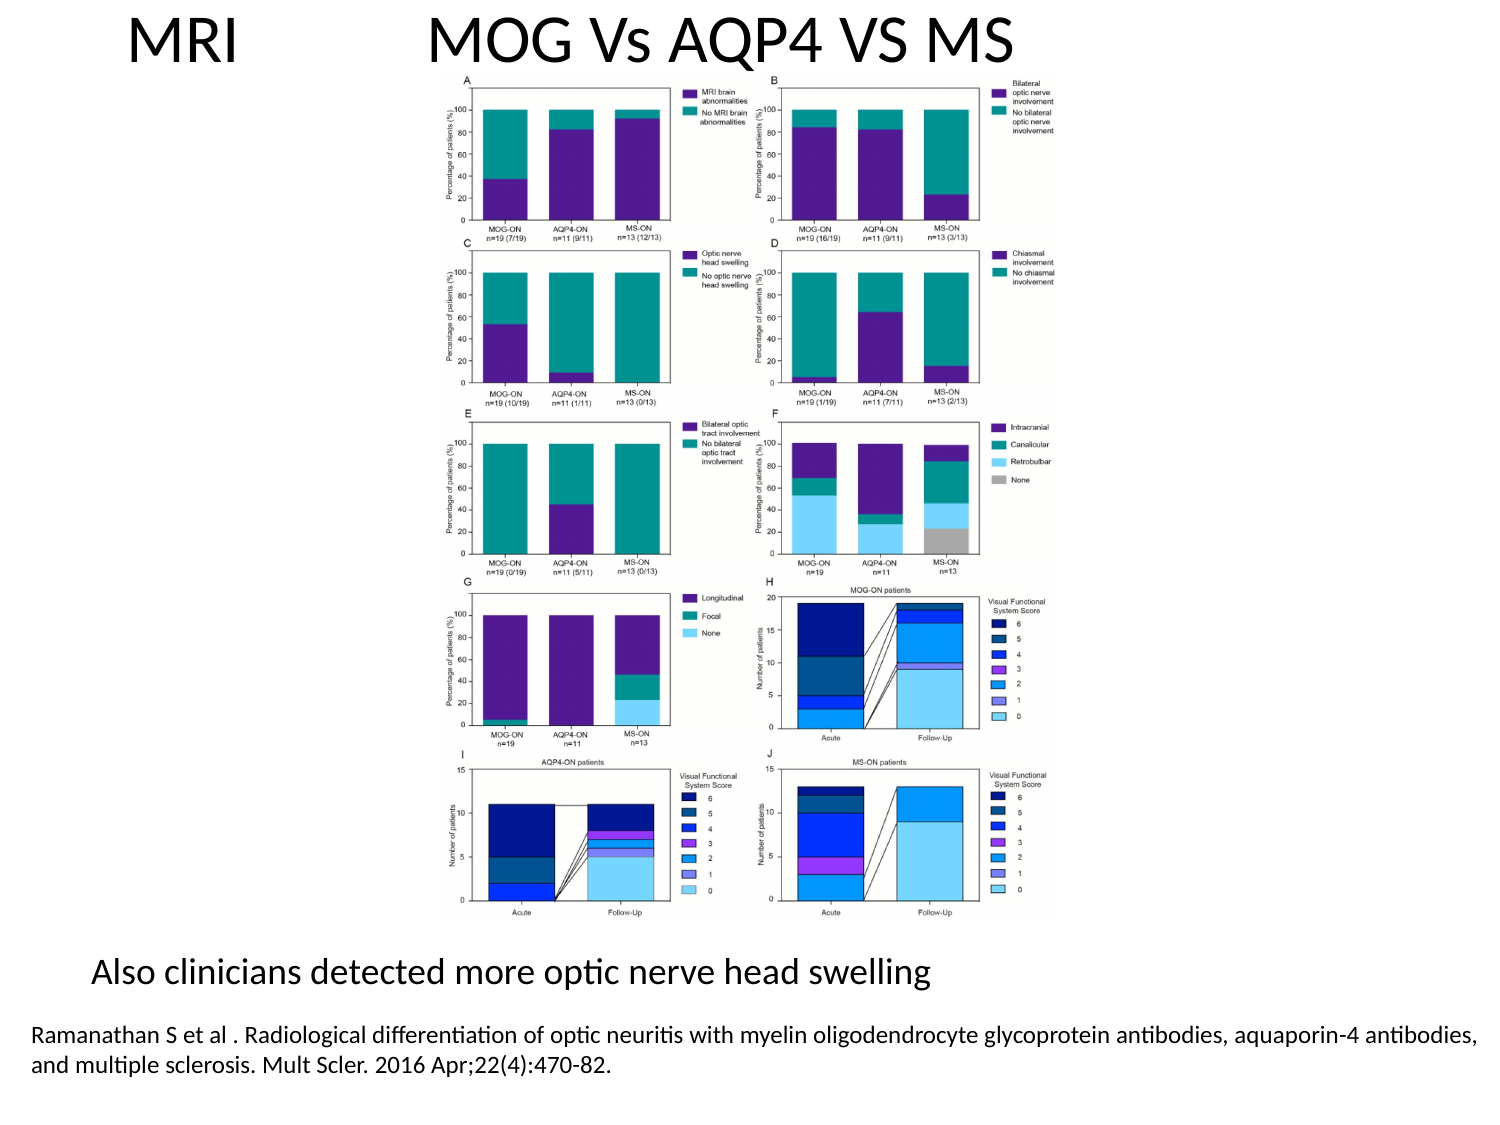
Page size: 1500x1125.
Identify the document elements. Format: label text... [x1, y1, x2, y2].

picture [442, 73, 1057, 921]
text_box MRI MOG Vs AQP4 VS MS [126, 0, 1016, 76]
text_box Also clinicians detected more optic nerve head swelling [83, 940, 949, 1001]
text_box Ramanathan S et al . Radiological differentiation of optic neuritis with myelin oligodendrocyte glycoprotein antibodies, aquaporin-4 antibodies, and multiple sclerosis. Mult Scler. 2016 Apr;22(4):470-82. [31, 1019, 1500, 1079]
